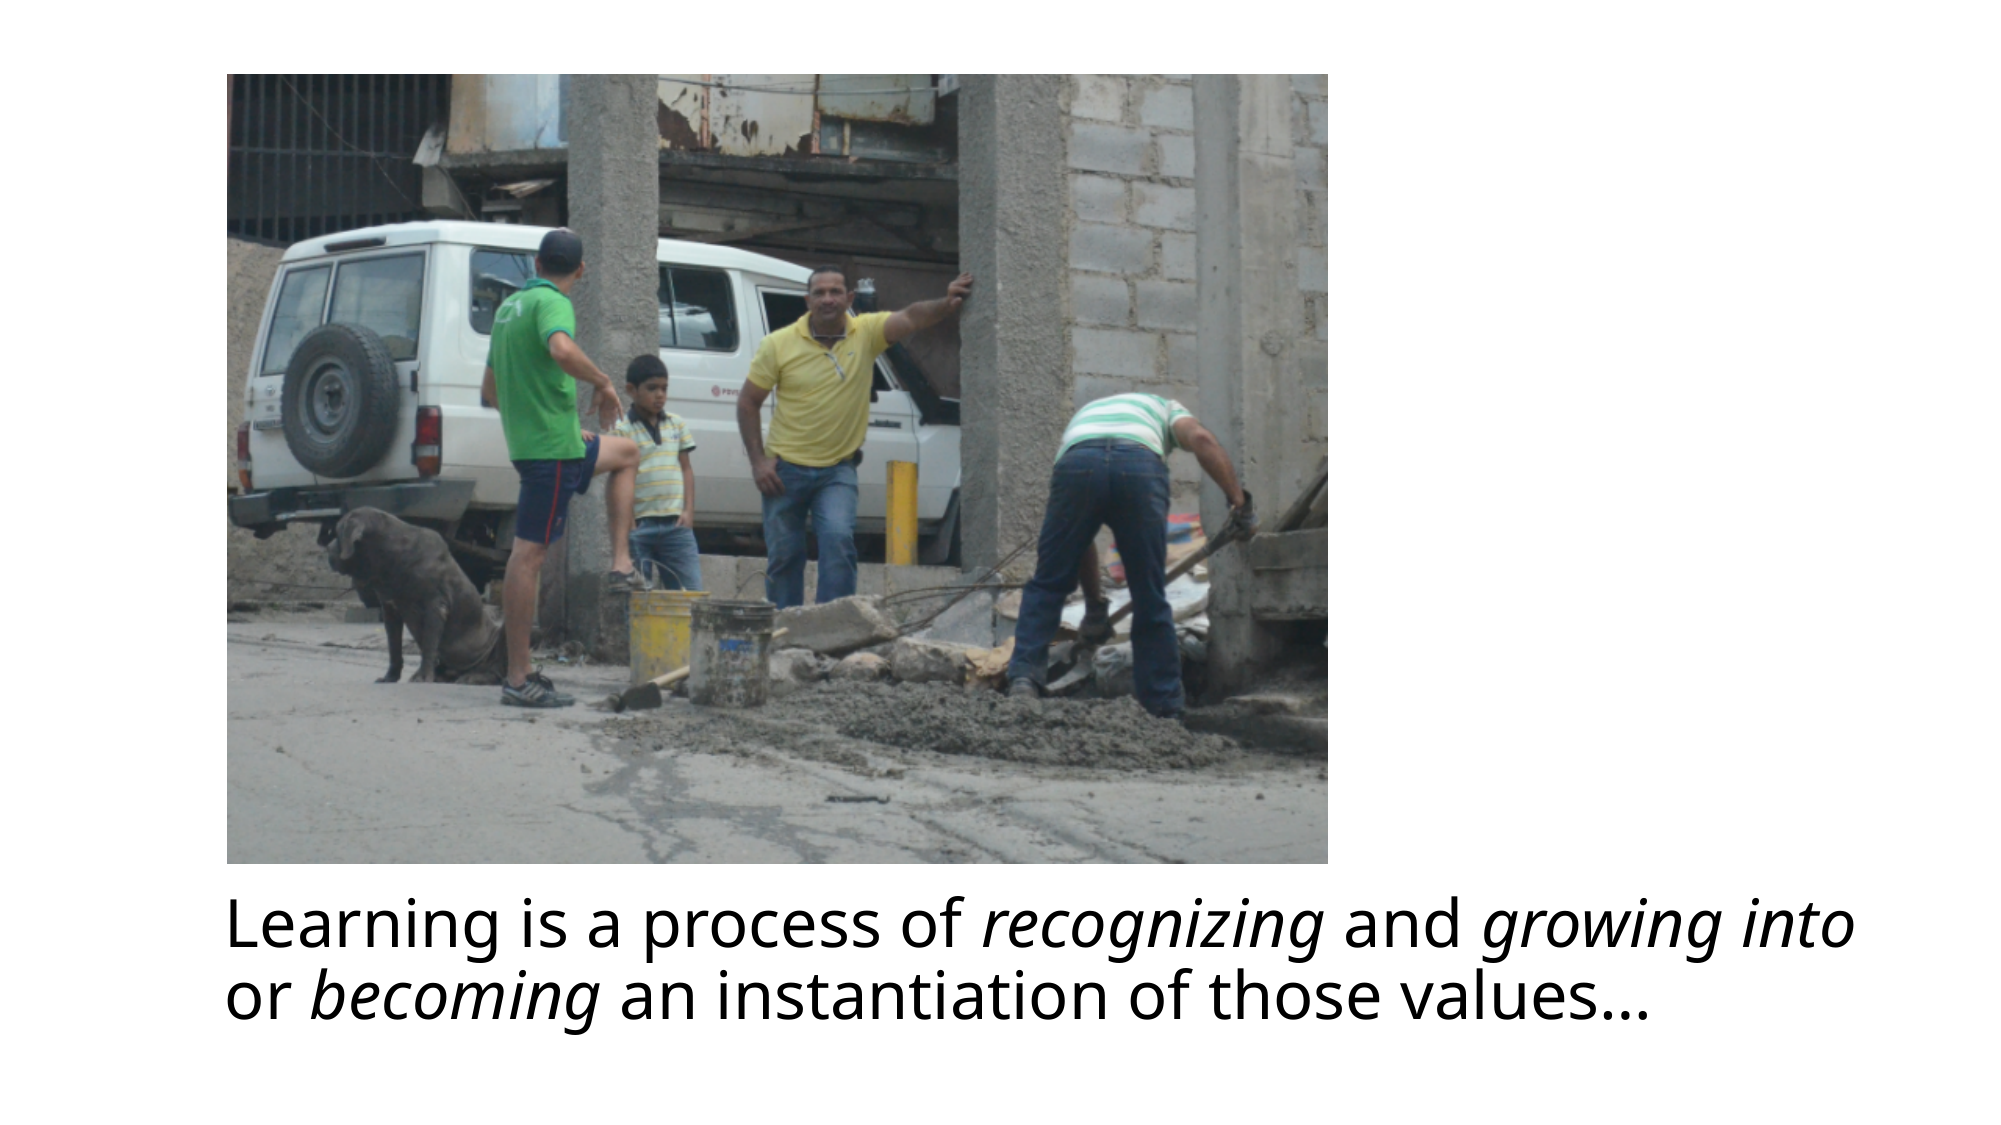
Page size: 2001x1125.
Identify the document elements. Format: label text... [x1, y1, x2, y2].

list Learning is a process of recognizing and growing into or becoming an instantiation of those values… [209, 882, 1935, 1073]
picture [227, 74, 1328, 864]
